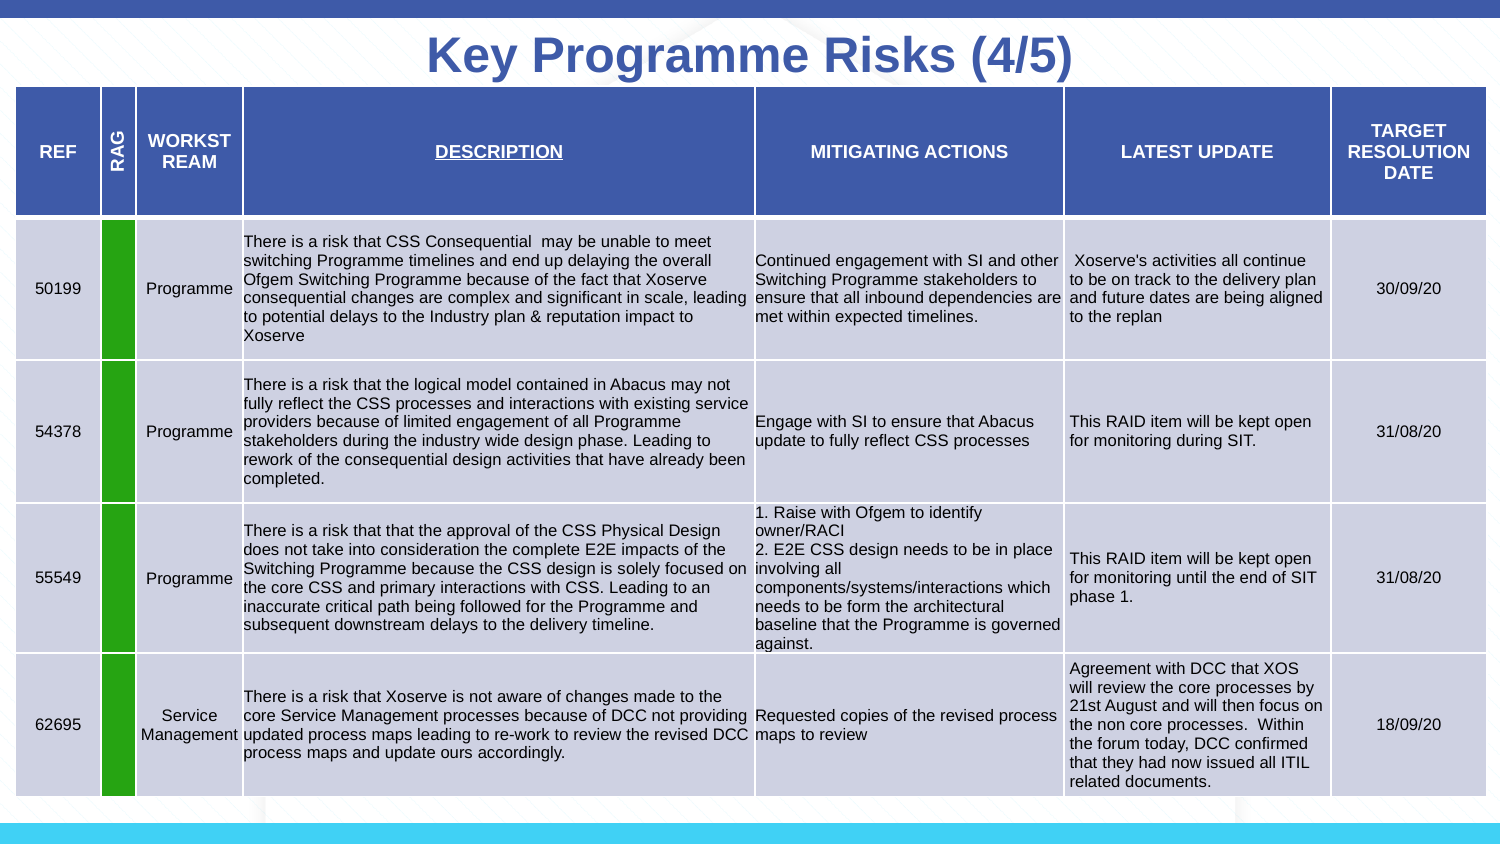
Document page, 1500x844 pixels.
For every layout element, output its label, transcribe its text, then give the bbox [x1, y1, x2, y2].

table_header TARGET RESOLUTION DATE [1332, 87, 1486, 215]
table_cell 62695 [16, 654, 100, 796]
table_cell This RAID item will be kept open for monitoring until the end of SIT phase 1. [1065, 504, 1330, 652]
table_cell Continued engagement with SI and other Switching Programme stakeholders to ensure that all inbound dependencies are met within expected timelines. [756, 220, 1063, 359]
table_cell Service Management [137, 654, 242, 796]
title Key Programme Risks (4/5) [75, 0, 1425, 85]
table_header MITIGATING ACTIONS [756, 87, 1063, 215]
table_cell 31/08/20 [1332, 361, 1486, 502]
table_cell [102, 654, 135, 796]
table_cell Engage with SI to ensure that Abacus update to fully reflect CSS processes [756, 361, 1063, 502]
table_cell 30/09/20 [1332, 220, 1486, 359]
picture [0, 0, 1500, 844]
table_cell 55549 [16, 504, 100, 652]
table_cell [102, 220, 135, 359]
table_cell There is a risk that CSS Consequential may be unable to meet switching Programme timelines and end up delaying the overall Ofgem Switching Programme because of the fact that Xoserve consequential changes are complex and significant in scale, leading to potential delays to the Industry plan & reputation impact to Xoserve [244, 220, 754, 359]
table_header DESCRIPTION [244, 87, 754, 215]
table_header RAG [102, 87, 135, 215]
table_cell 31/08/20 [1332, 504, 1486, 652]
table_cell Programme [137, 361, 242, 502]
table_cell Requested copies of the revised process maps to review [756, 654, 1063, 796]
table_cell [102, 361, 135, 502]
table_cell [102, 504, 135, 652]
table_cell There is a risk that Xoserve is not aware of changes made to the core Service Management processes because of DCC not providing updated process maps leading to re-work to review the revised DCC process maps and update ours accordingly. [244, 654, 754, 796]
table_cell Programme [137, 220, 242, 359]
table_cell There is a risk that the logical model contained in Abacus may not fully reflect the CSS processes and interactions with existing service providers because of limited engagement of all Programme stakeholders during the industry wide design phase. Leading to rework of the consequential design activities that have already been completed. [244, 361, 754, 502]
table_cell 54378 [16, 361, 100, 502]
table_cell There is a risk that that the approval of the CSS Physical Design does not take into consideration the complete E2E impacts of the Switching Programme because the CSS design is solely focused on the core CSS and primary interactions with CSS. Leading to an inaccurate critical path being followed for the Programme and subsequent downstream delays to the delivery timeline. [244, 504, 754, 652]
table_header LATEST UPDATE [1065, 87, 1330, 215]
table_cell 18/09/20 [1332, 654, 1486, 796]
table_cell 1. Raise with Ofgem to identify owner/RACI 2. E2E CSS design needs to be in place involving all components/systems/interactions which needs to be form the architectural baseline that the Programme is governed against. [756, 504, 1063, 652]
table_cell Programme [137, 504, 242, 652]
table_header WORKSTREAM [137, 87, 242, 215]
table_cell Xoserve's activities all continue to be on track to the delivery plan and future dates are being aligned to the replan [1065, 220, 1330, 359]
table_cell This RAID item will be kept open for monitoring during SIT. [1065, 361, 1330, 502]
table_header REF [16, 87, 100, 215]
table_cell Agreement with DCC that XOS will review the core processes by 21st August and will then focus on the non core processes. Within the forum today, DCC confirmed that they had now issued all ITIL related documents. [1065, 654, 1330, 796]
table_cell 50199 [16, 220, 100, 359]
